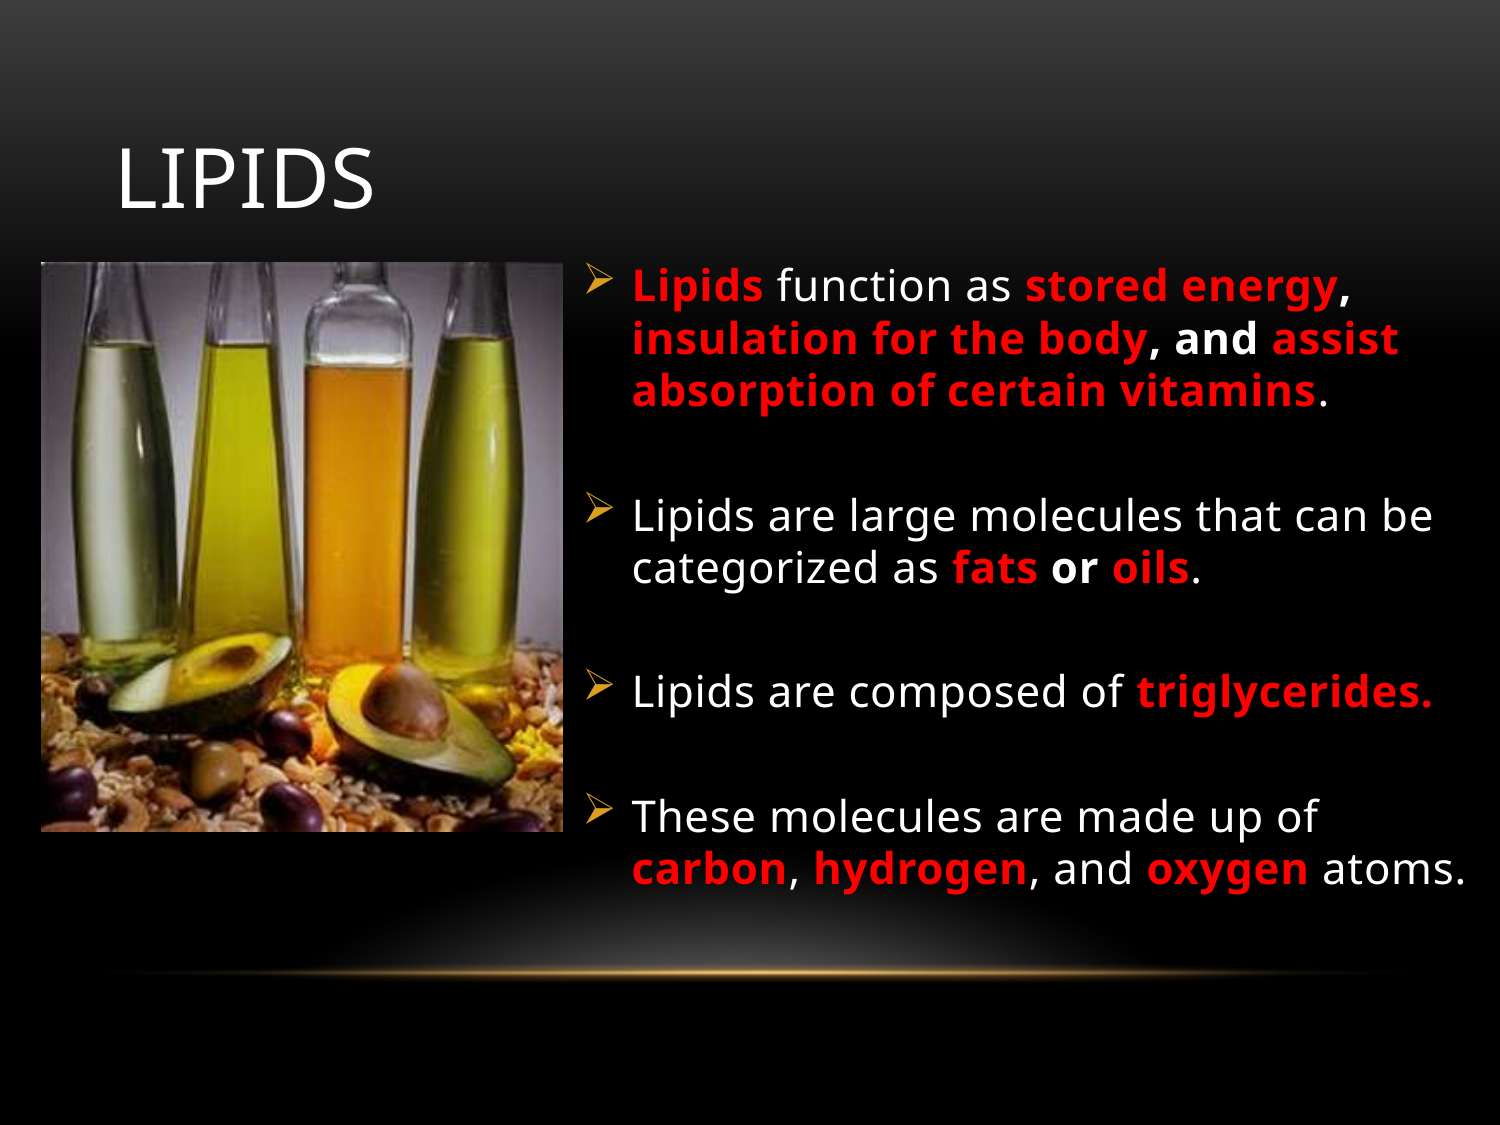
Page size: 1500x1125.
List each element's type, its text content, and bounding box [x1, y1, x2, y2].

picture [0, 0, 1500, 1125]
list Lipids function as stored energy, insulation for the body, and assist absorption of certain vitamins. Lipids are large molecules that can be categorized as fats or oils. Lipids are composed of triglycerides. These molecules are made up of carbon, hydrogen, and oxygen atoms. [567, 249, 1499, 913]
title Lipids [99, 45, 1400, 233]
